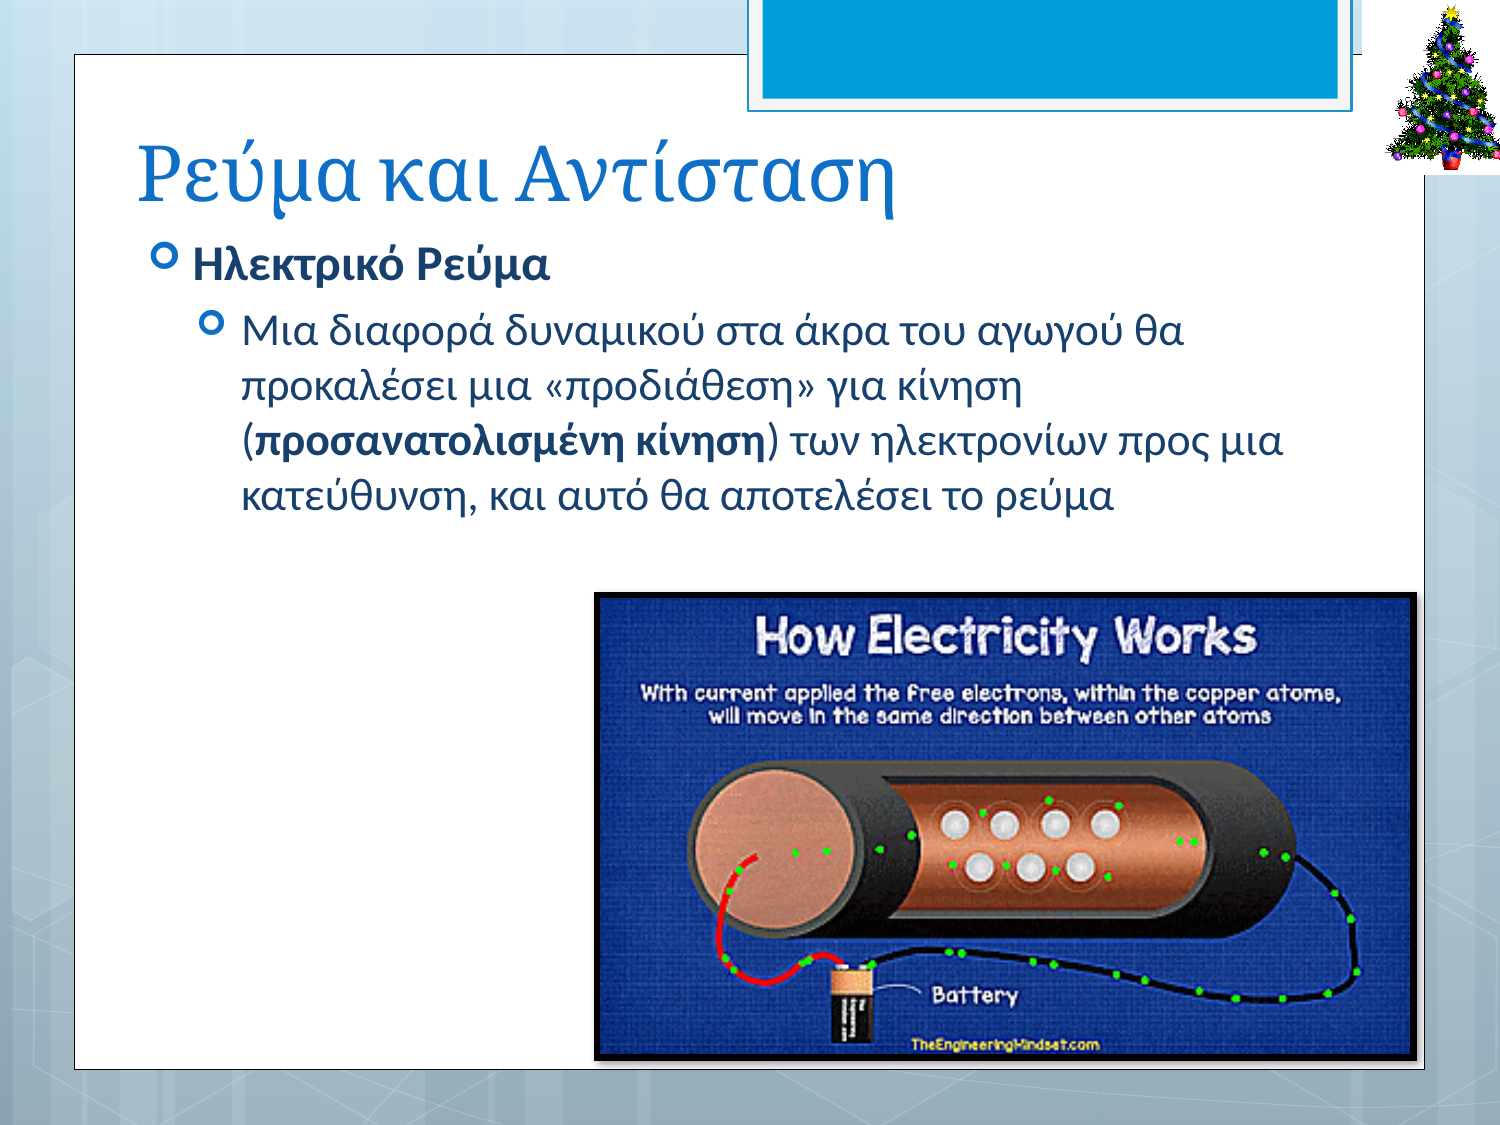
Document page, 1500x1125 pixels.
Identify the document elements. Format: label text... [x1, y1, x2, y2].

picture [1362, 0, 1500, 176]
title Ρεύμα και Αντίσταση [121, 116, 1338, 222]
picture [599, 597, 1411, 1055]
list Ηλεκτρικό Ρεύμα Μια διαφορά δυναμικού στα άκρα του αγωγού θα προκαλέσει μια «προδιάθεση» για κίνηση (προσανατολισμένη κίνηση) των ηλεκτρονίων προς μια κατεύθυνση, και αυτό θα αποτελέσει το ρεύμα [121, 222, 1425, 1088]
